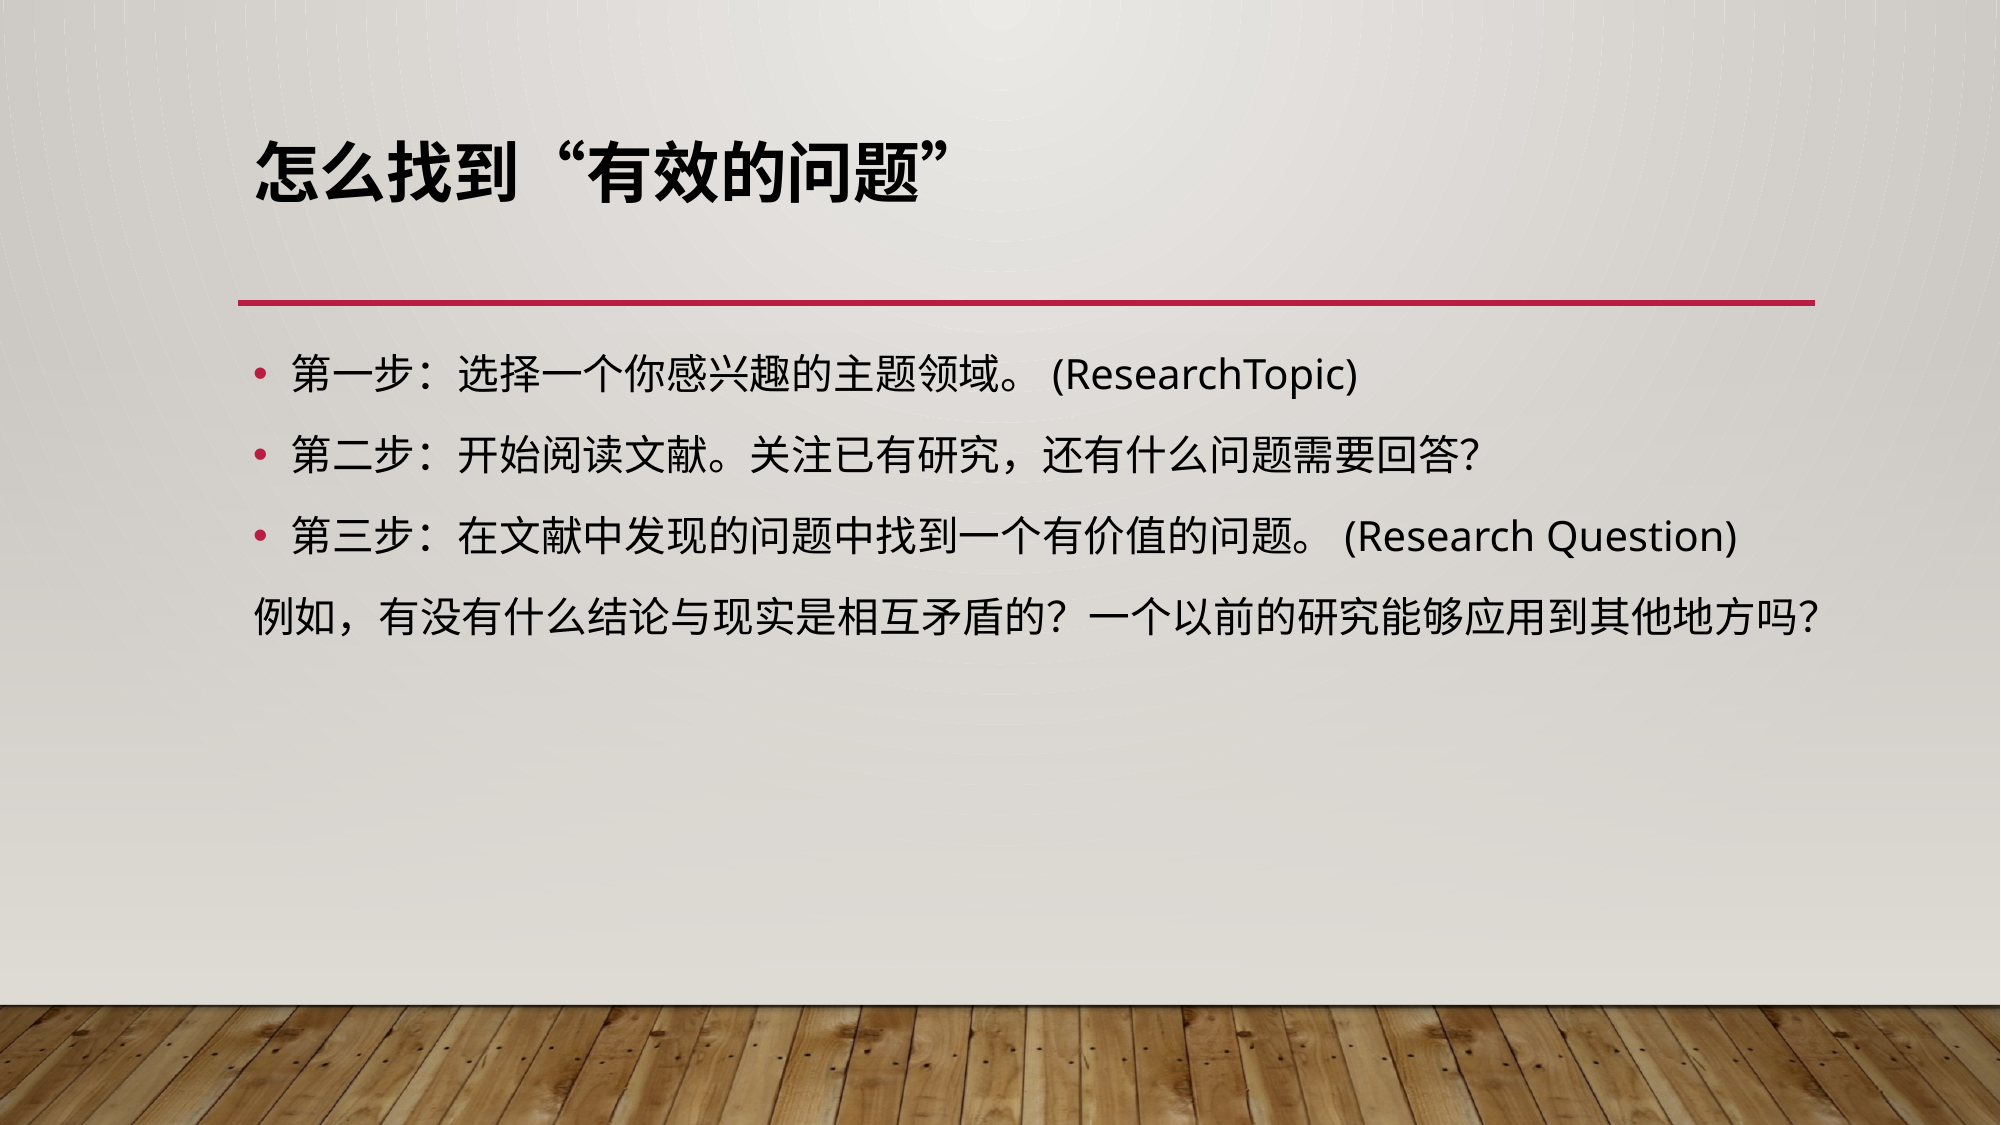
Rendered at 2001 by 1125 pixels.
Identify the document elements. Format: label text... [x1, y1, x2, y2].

title 怎么找到“有效的问题” [238, 131, 1814, 262]
picture [0, 1005, 2000, 1125]
list 第一步：选择一个你感兴趣的主题领域。(ResearchTopic) 第二步：开始阅读文献。关注已有研究，还有什么问题需要回答？ 第三步：在文献中发现的问题中找到一个有价值的问题。(Research Question) 例如，有没有什么结论与现实是相互矛盾的？一个以前的研究能够应用到其他地方吗？ [238, 330, 1814, 897]
